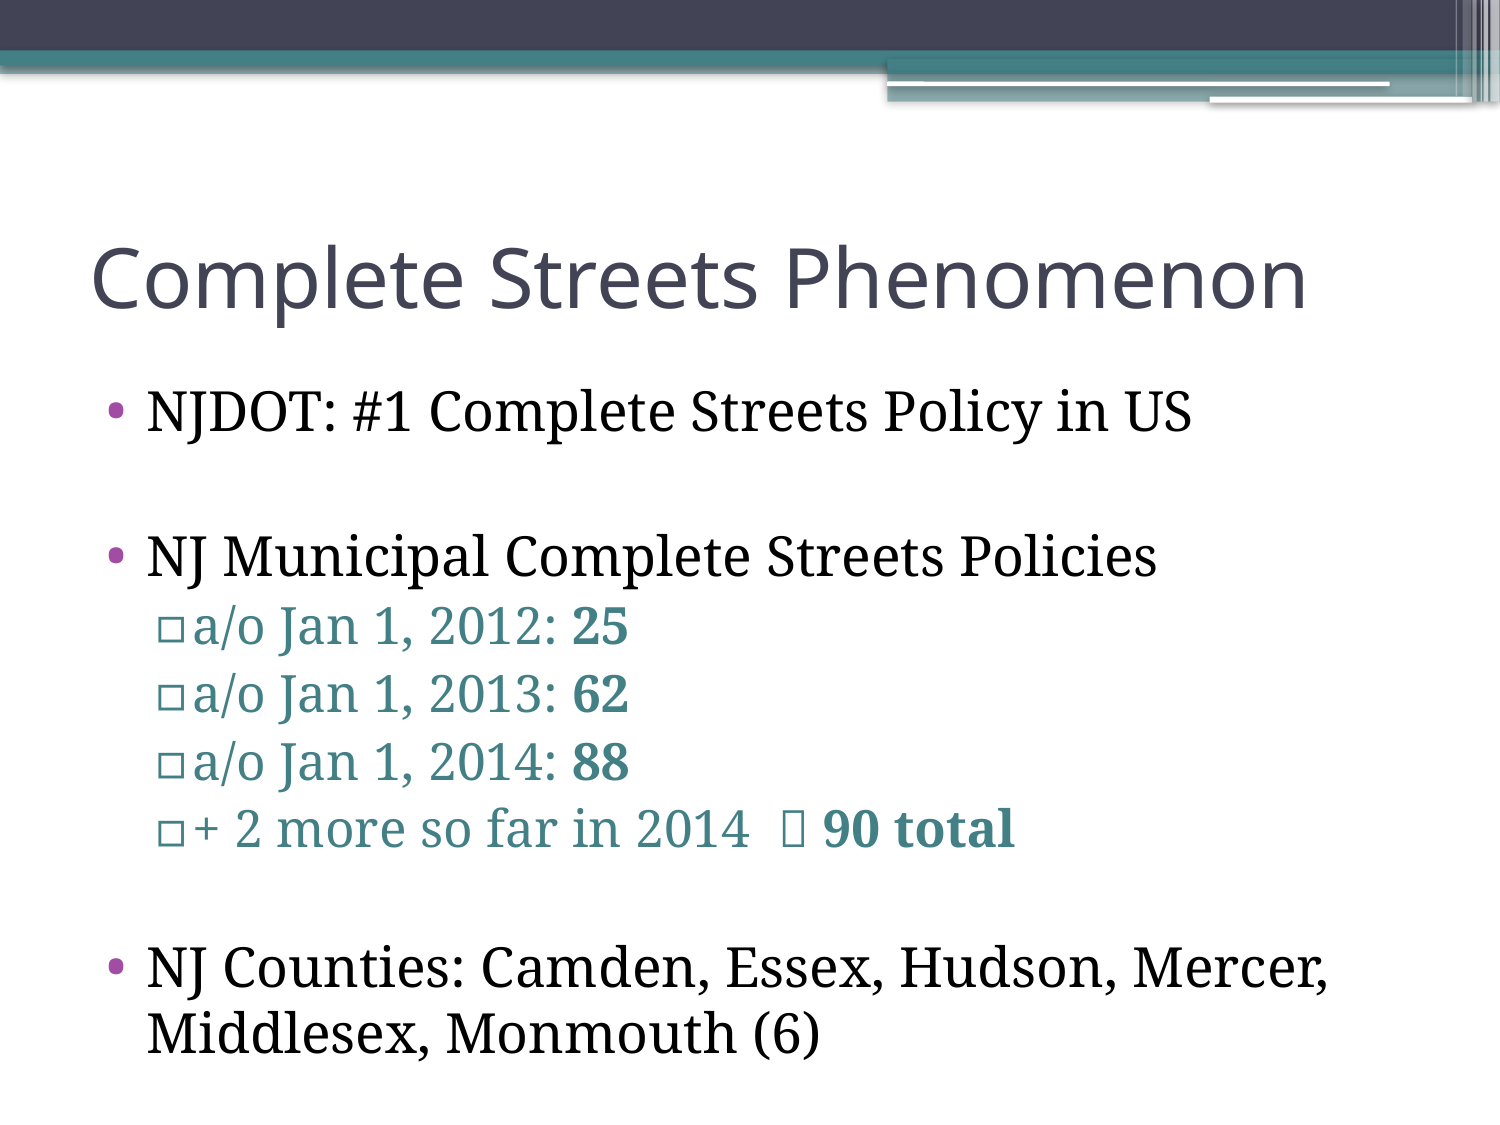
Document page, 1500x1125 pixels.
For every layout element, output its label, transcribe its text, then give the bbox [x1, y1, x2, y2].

list NJDOT: #1 Complete Streets Policy in US NJ Municipal Complete Streets Policies a/o Jan 1, 2012: 25 a/o Jan 1, 2013: 62 a/o Jan 1, 2014: 88 + 2 more so far in 2014  90 total NJ Counties: Camden, Essex, Hudson, Mercer, Middlesex, Monmouth (6) [75, 368, 1425, 1079]
title Complete Streets Phenomenon [75, 187, 1425, 363]
